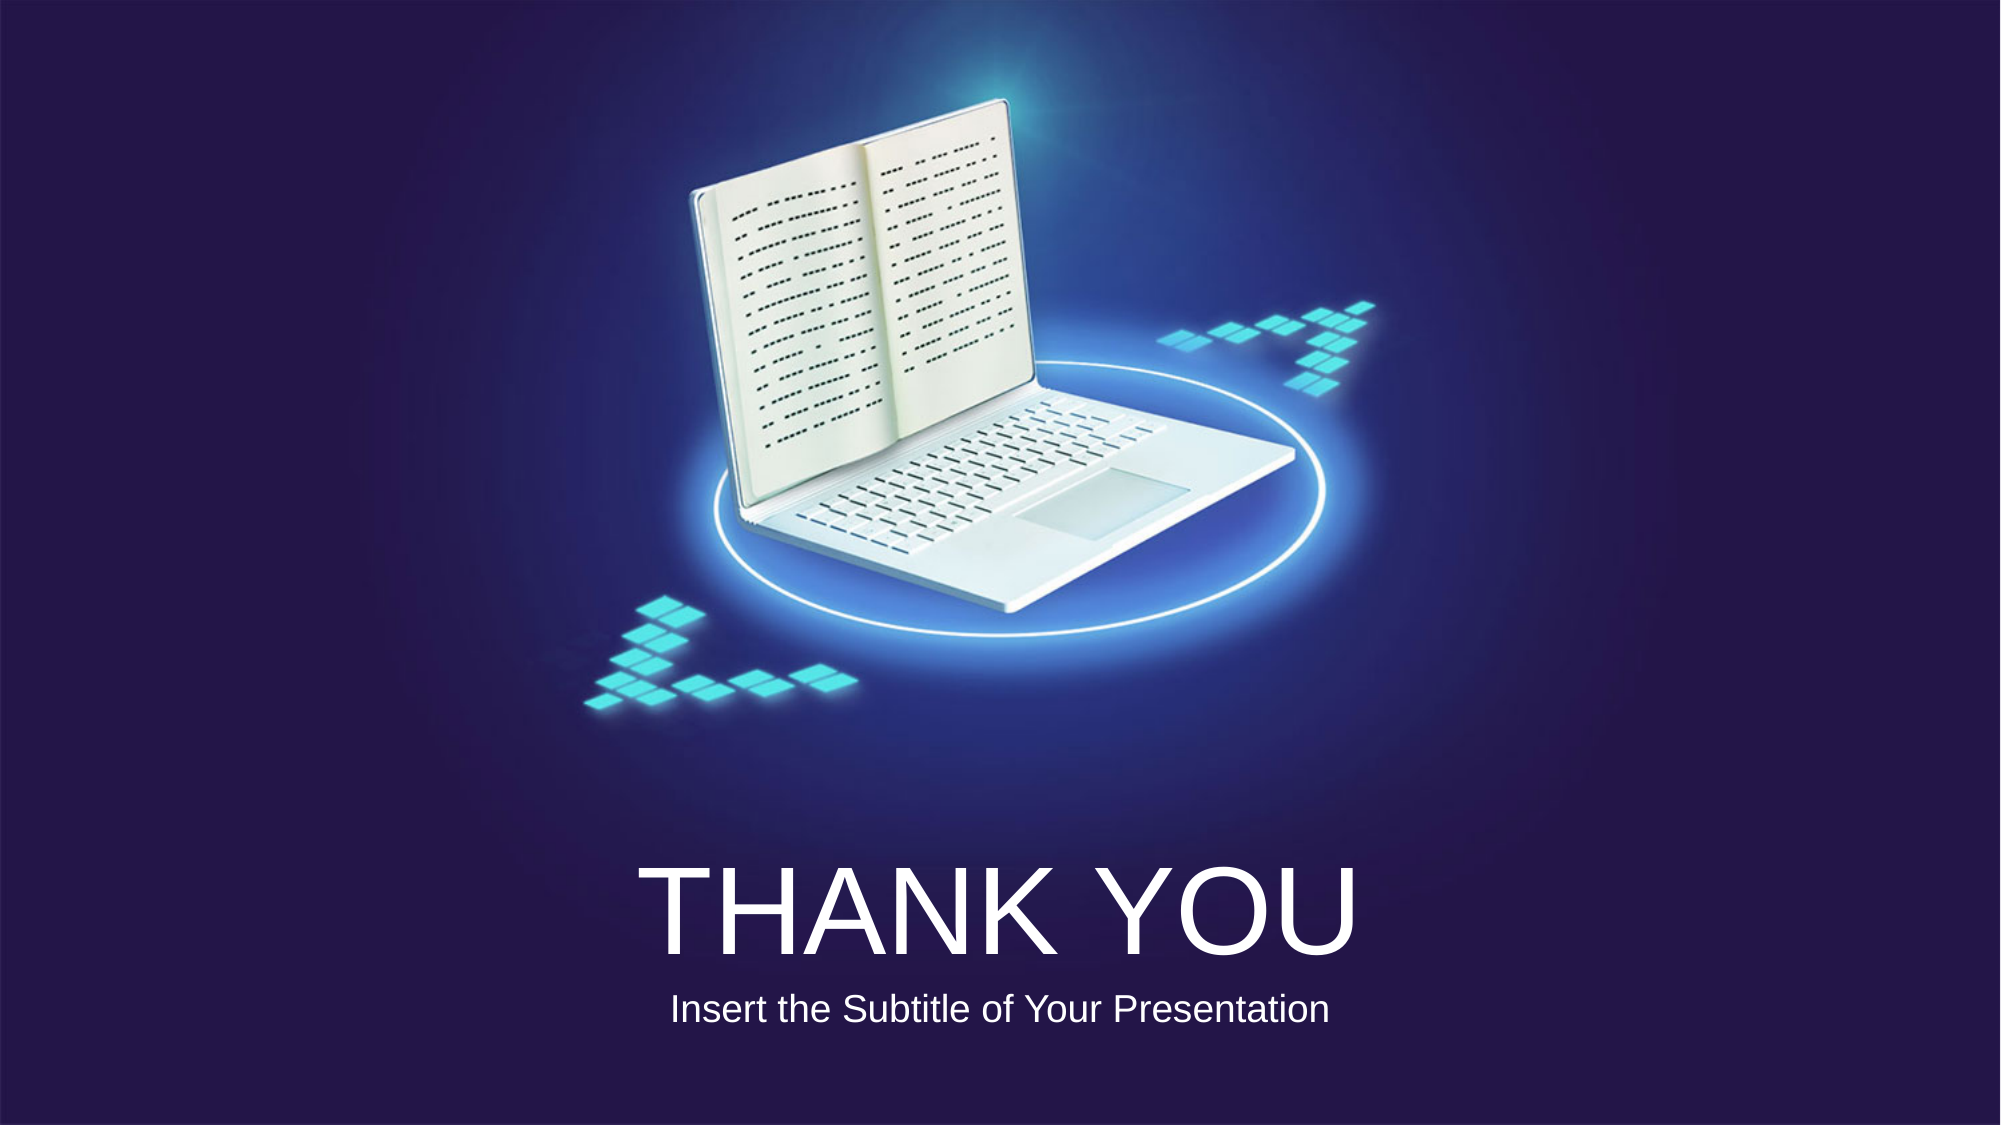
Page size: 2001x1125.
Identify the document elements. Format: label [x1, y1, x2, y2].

picture [0, 0, 2001, 1125]
text_box [0, 821, 2000, 1038]
